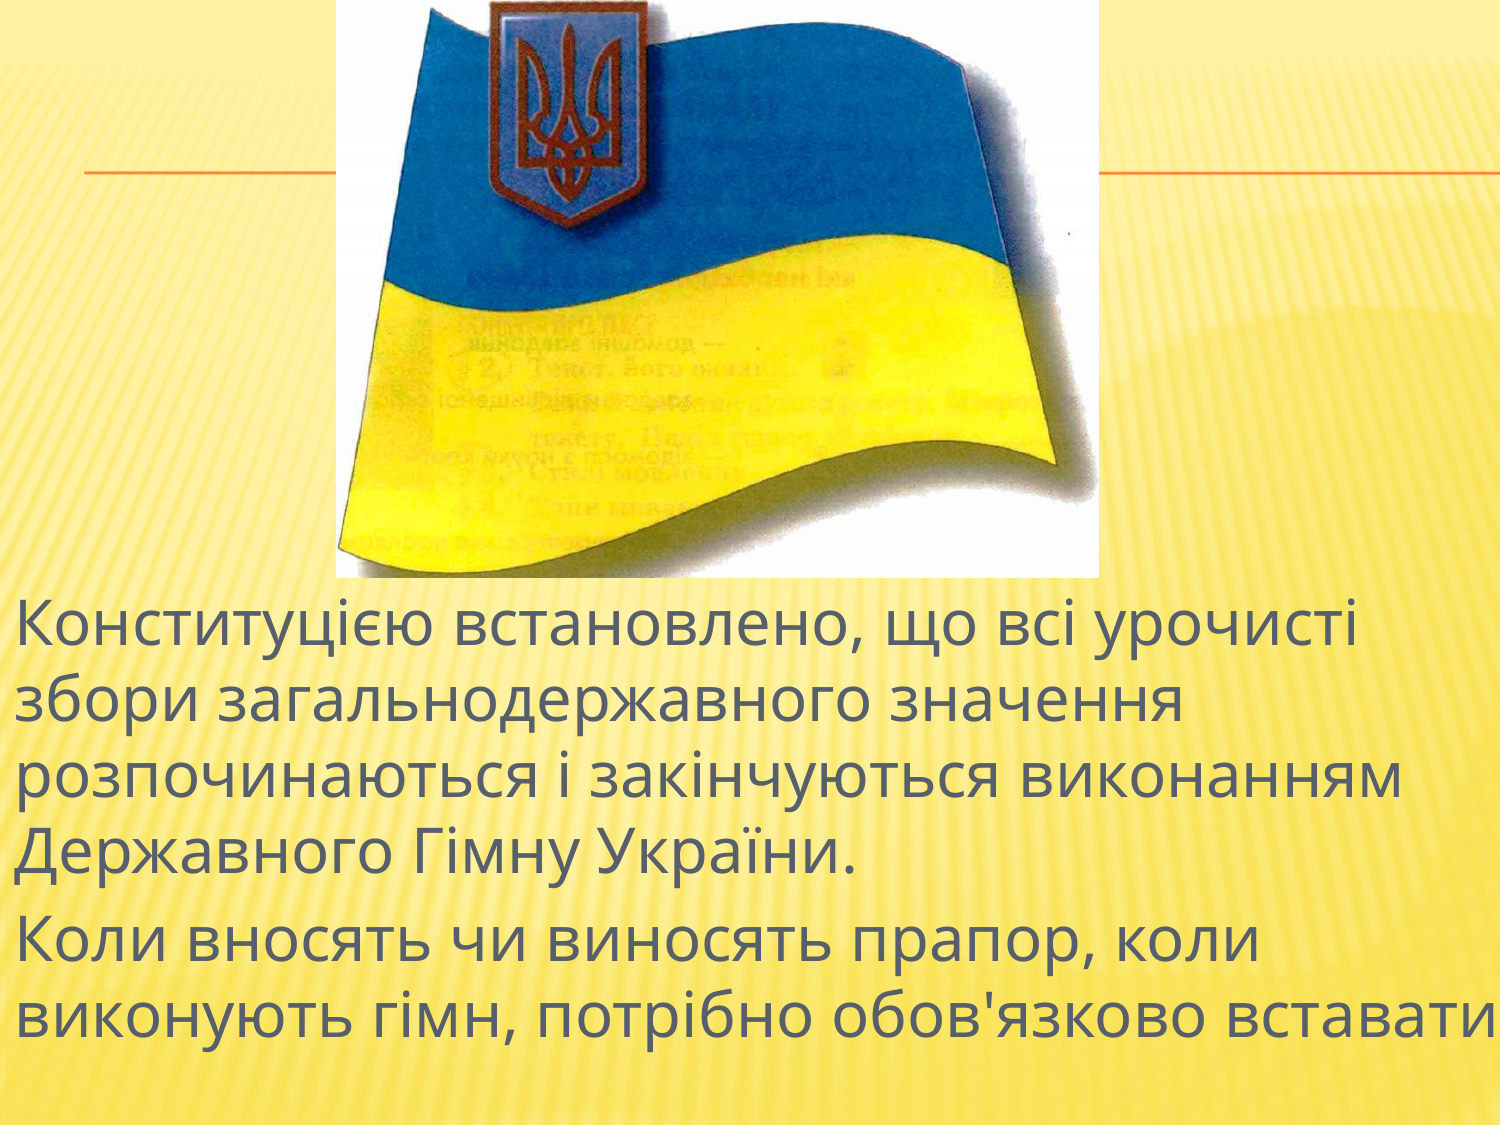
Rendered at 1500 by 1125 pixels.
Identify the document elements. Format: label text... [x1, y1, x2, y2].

picture [336, 0, 1100, 579]
list Конституцією встановлено, що всі урочисті збори загальнодержавного значення розпочинаються і закінчуються виконанням Державного Гімну України. Коли вносять чи виносять прапор, коли виконують гімн, потрібно обов'язково вставати. [0, 574, 1500, 1125]
